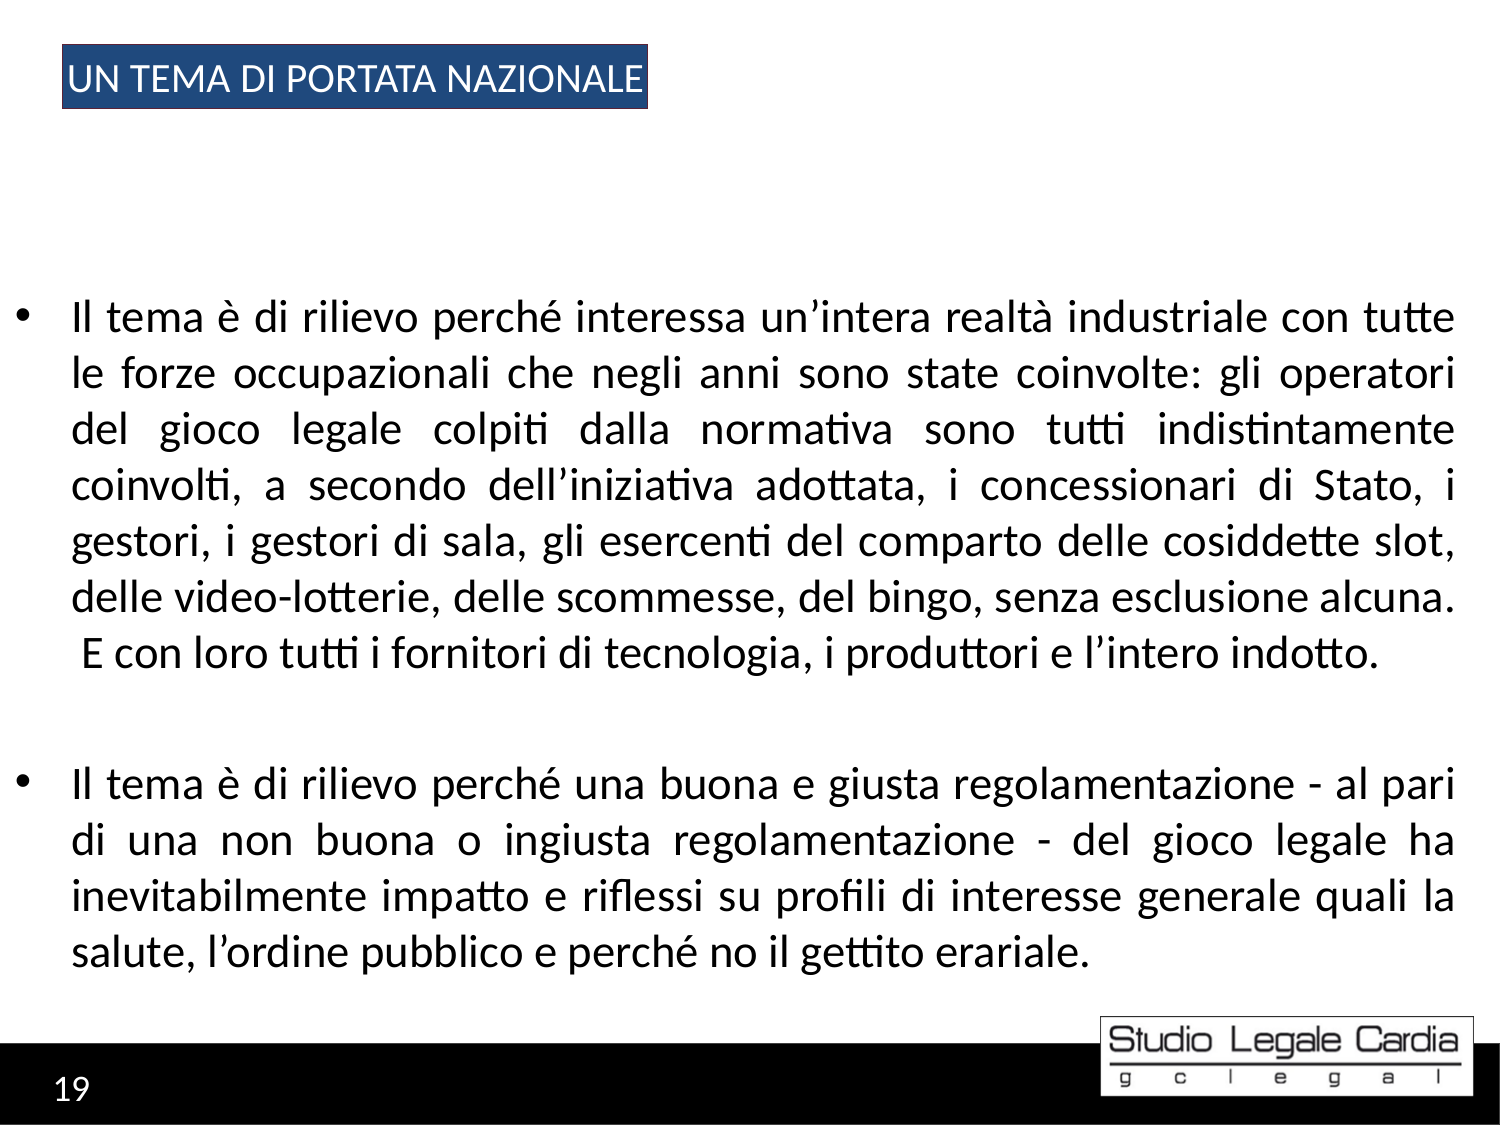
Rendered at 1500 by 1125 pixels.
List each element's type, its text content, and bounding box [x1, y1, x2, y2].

text_box [0, 1043, 1500, 1125]
text_box 19 [37, 1056, 175, 1125]
text_box Il tema è di rilievo perché interessa un’intera realtà industriale con tutte le forze occupazionali che negli anni sono state coinvolte: gli operatori del gioco legale colpiti dalla normativa sono tutti indistintamente coinvolti, a secondo dell’iniziativa adottata, i concessionari di Stato, i gestori, i gestori di sala, gli esercenti del comparto delle cosiddette slot, delle video-lotterie, delle scommesse, del bingo, senza esclusione alcuna. E con loro tutti i fornitori di tecnologia, i produttori e l’intero indotto. Il tema è di rilievo perché una buona e giusta regolamentazione - al pari di una non buona o ingiusta regolamentazione - del gioco legale ha inevitabilmente impatto e riflessi su profili di interesse generale quali la salute, l’ordine pubblico e perché no il gettito erariale. [0, 82, 1473, 1039]
text_box UN TEMA DI PORTATA NAZIONALE [62, 44, 648, 109]
picture [1099, 1016, 1474, 1097]
